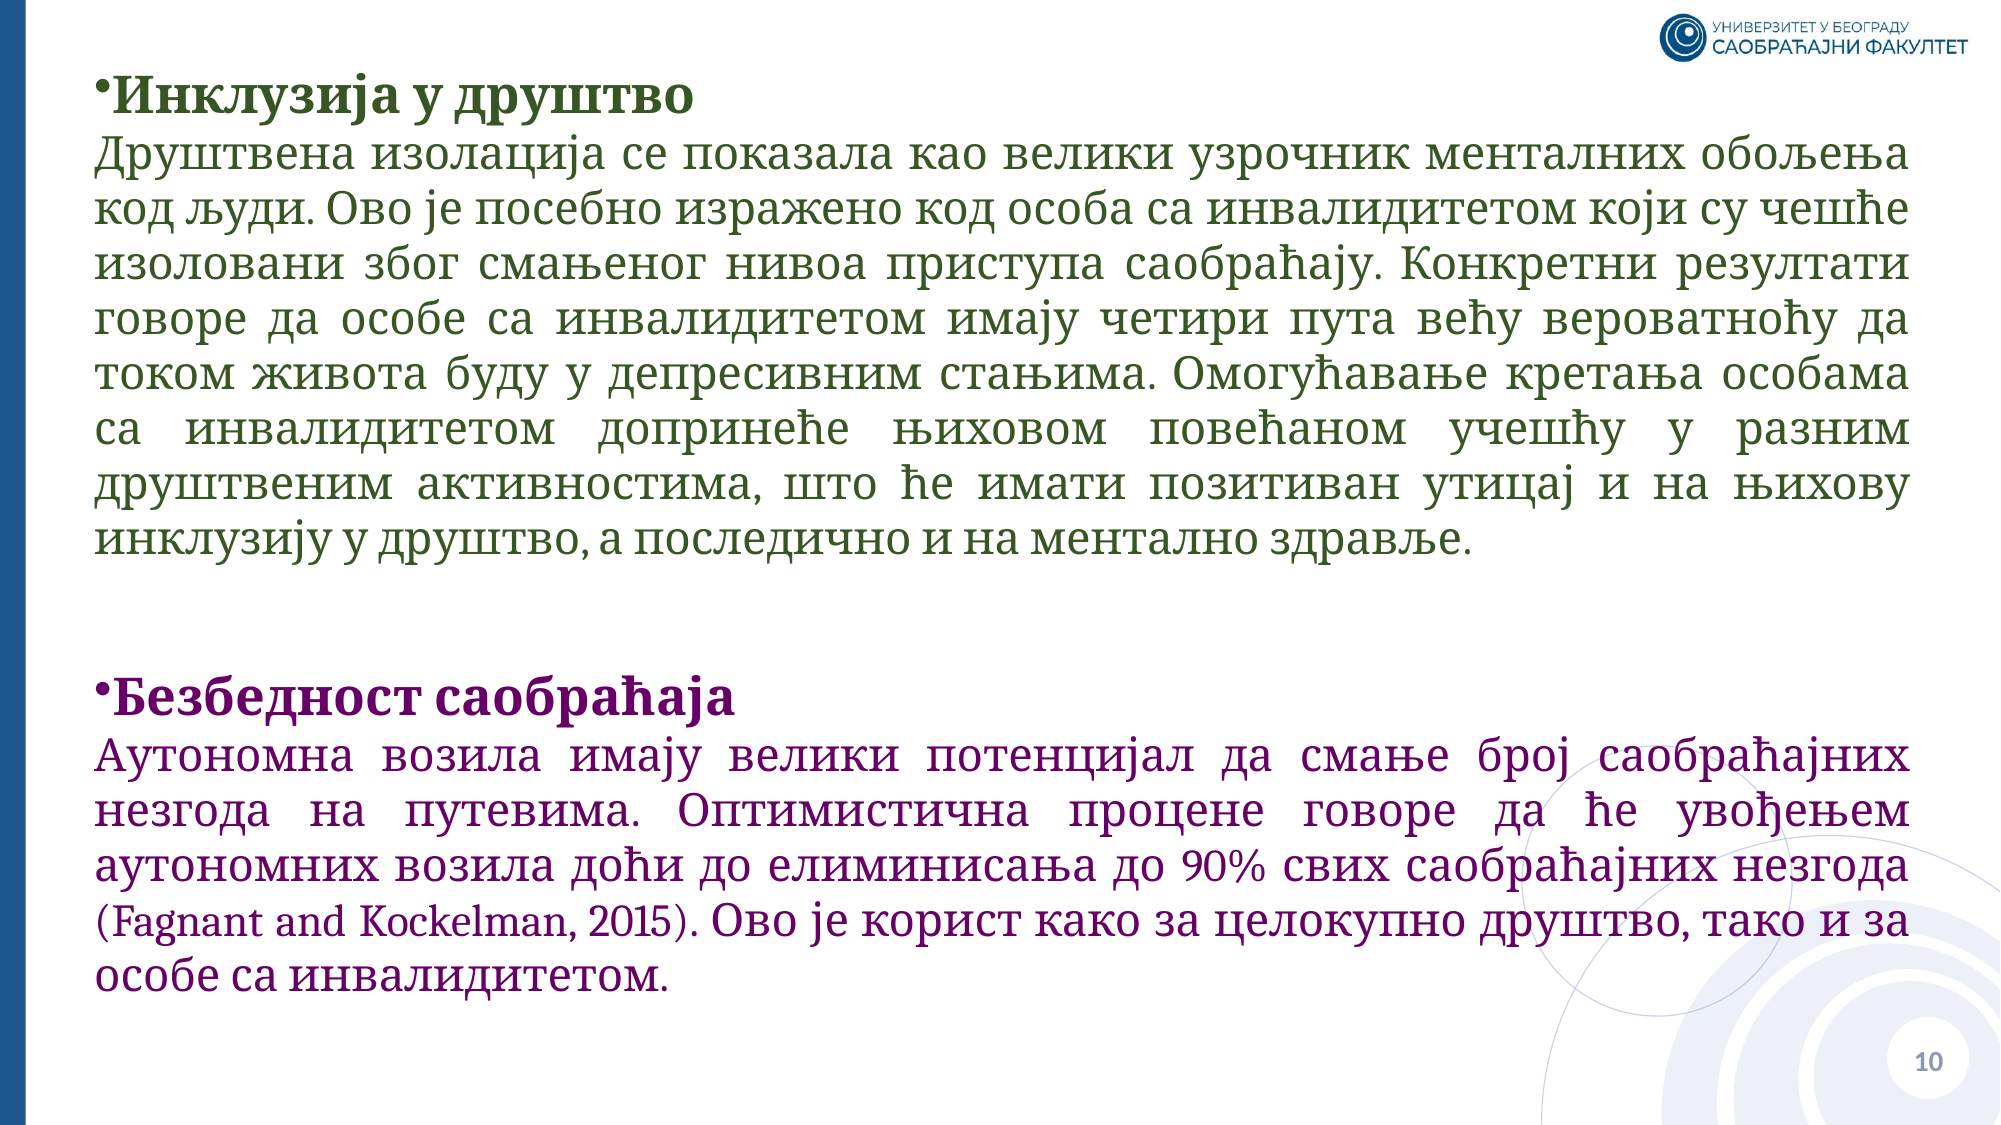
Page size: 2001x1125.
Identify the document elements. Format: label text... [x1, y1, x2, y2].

picture [1655, 9, 1972, 66]
slide_number 10 [1890, 1029, 1968, 1090]
text_box Инклузија у друштво Друштвена изолација се показала као велики узрочник менталних обољења код људи. Ово је посебно изражено код особа са инвалидитетом који су чешће изоловани због смањеног нивоа приступа саобраћају. Конкретни резултати говоре да особе са инвалидитетом имају четири пута већу вероватноћу да током живота буду у депресивним стањима. Омогућавање кретања особама са инвалидитетом допринеће њиховом повећаном учешћу у разним друштвеним активностима, што ће имати позитиван утицај и на њихову инклузију у друштво, а последично и на ментално здравље. Безбедност саобраћаја Аутономна возила имају велики потенцијал да смање број саобраћајних незгода на путевима. Оптимистична процене говоре да ће увођењем аутономних возила доћи до елиминисања до 90% свих саобраћајних незгода (Fagnant and Kockelman, 2015). Ово је корист како за целокупно друштво, тако и за особе са инвалидитетом. [79, 53, 1927, 1009]
